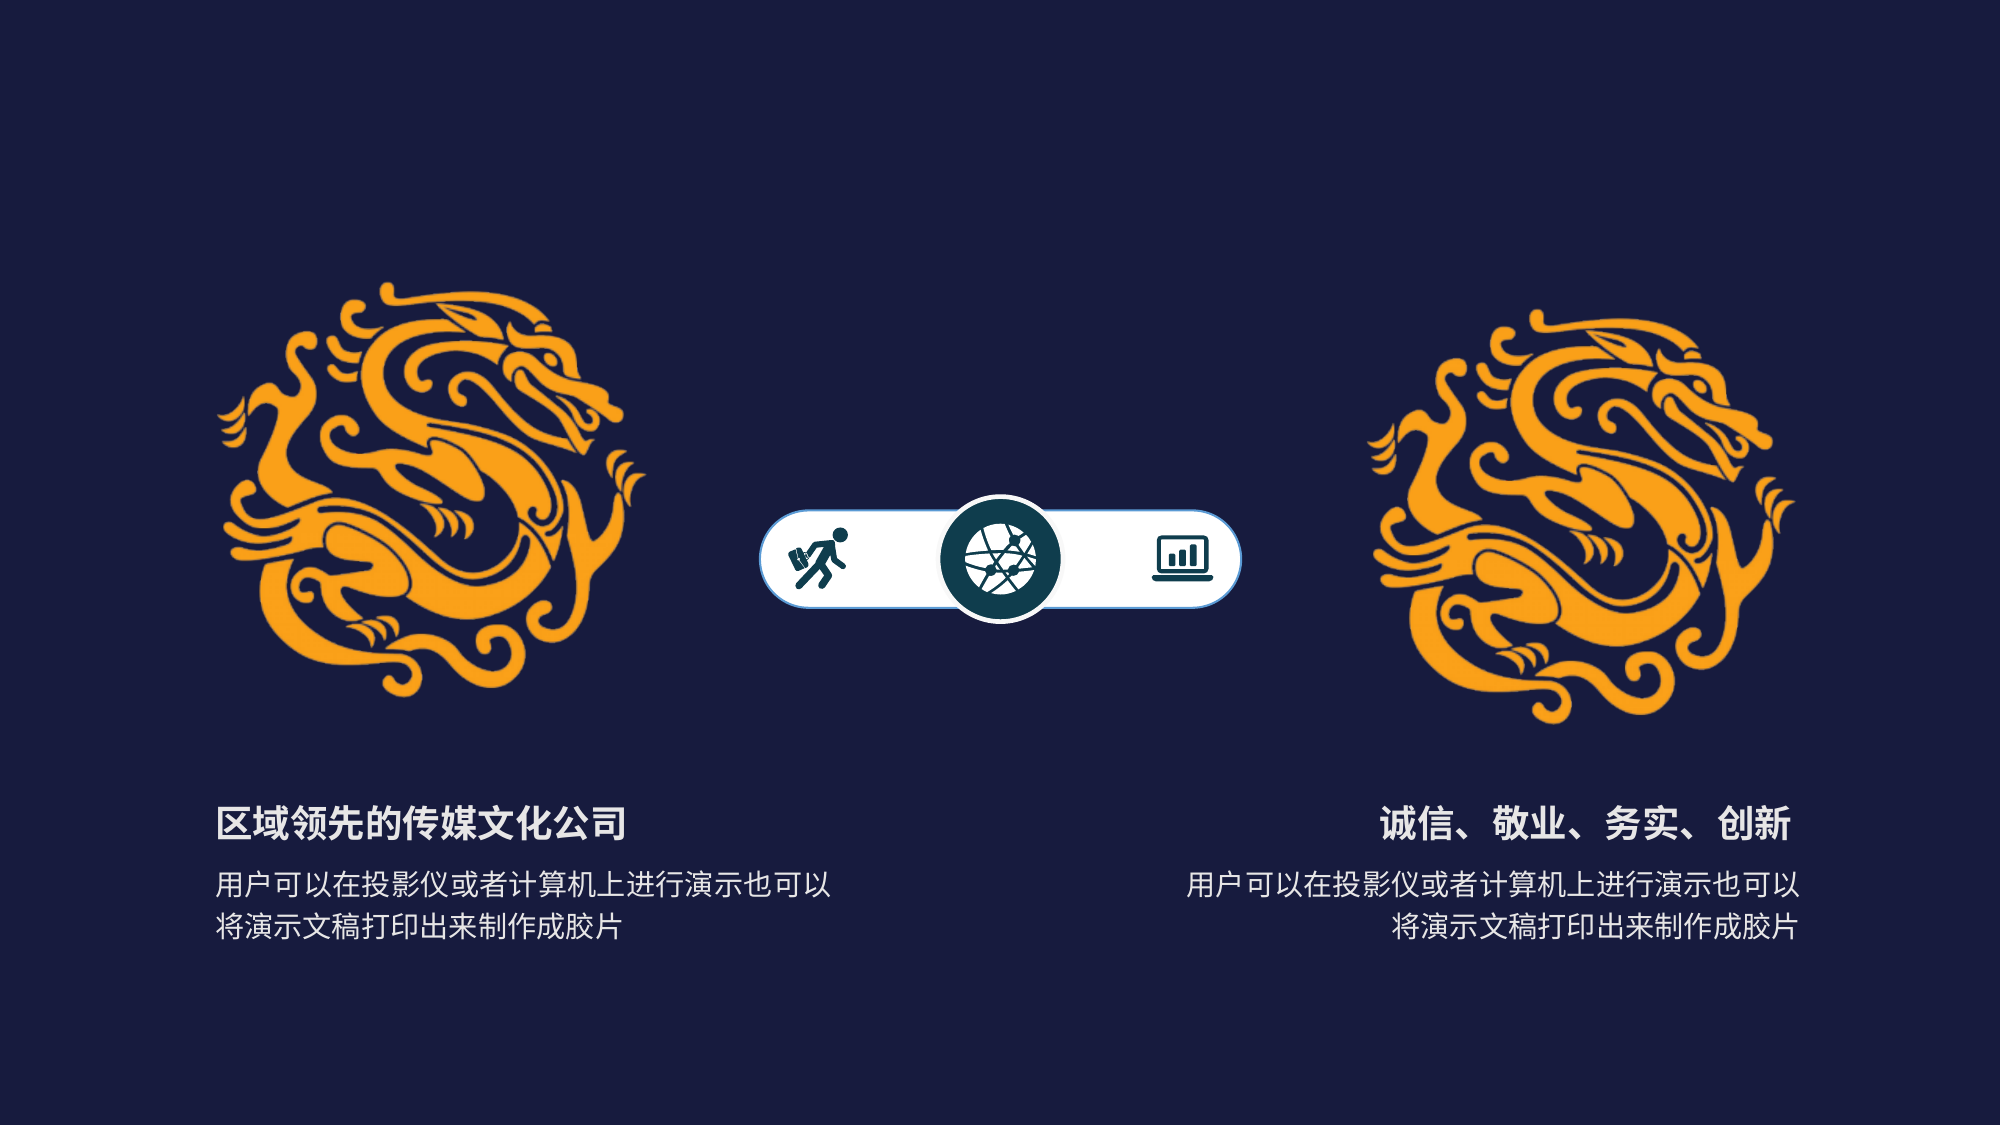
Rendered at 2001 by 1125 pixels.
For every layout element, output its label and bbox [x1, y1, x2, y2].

text_box [1169, 783, 1816, 952]
text_box [200, 783, 847, 952]
text_box [759, 496, 1242, 622]
picture [159, 183, 717, 784]
picture [1309, 210, 1866, 811]
